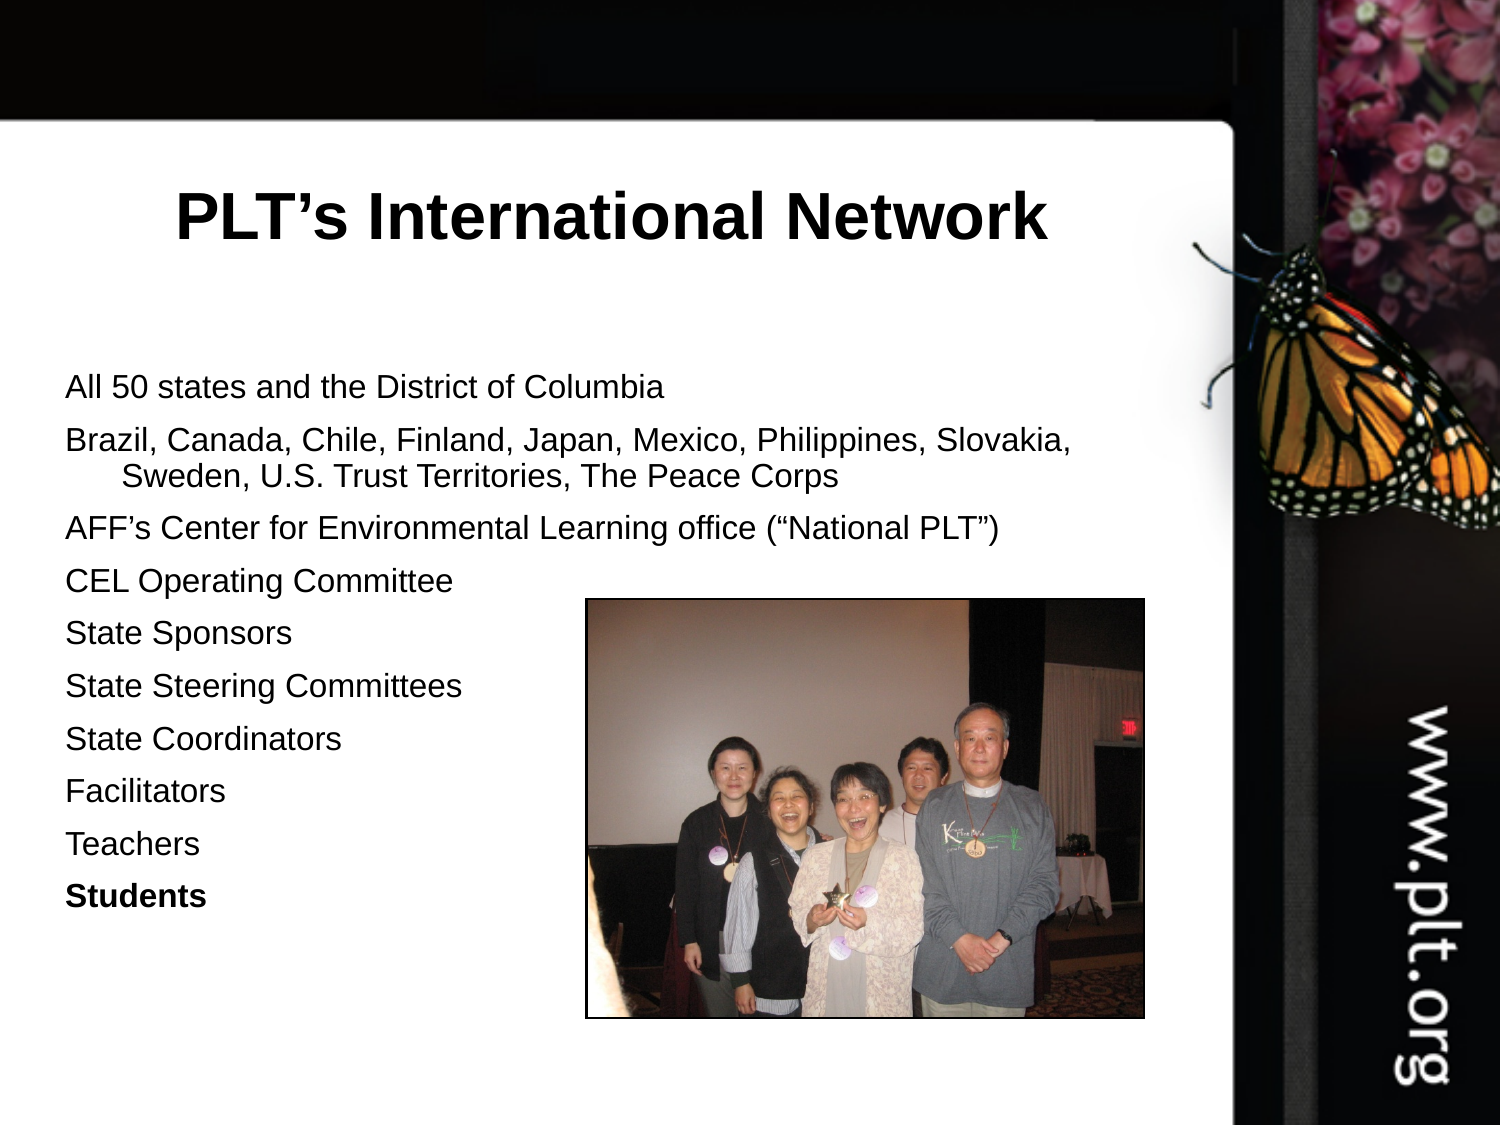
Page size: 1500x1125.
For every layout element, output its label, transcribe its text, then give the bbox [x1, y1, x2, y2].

title PLT’s International Network [50, 162, 1175, 263]
list All 50 states and the District of Columbia Brazil, Canada, Chile, Finland, Japan, Mexico, Philippines, Slovakia, Sweden, U.S. Trust Territories, The Peace Corps AFF’s Center for Environmental Learning office (“National PLT”) CEL Operating Committee State Sponsors State Steering Committees State Coordinators Facilitators Teachers Students [50, 362, 1175, 988]
picture [0, 0, 1500, 1125]
